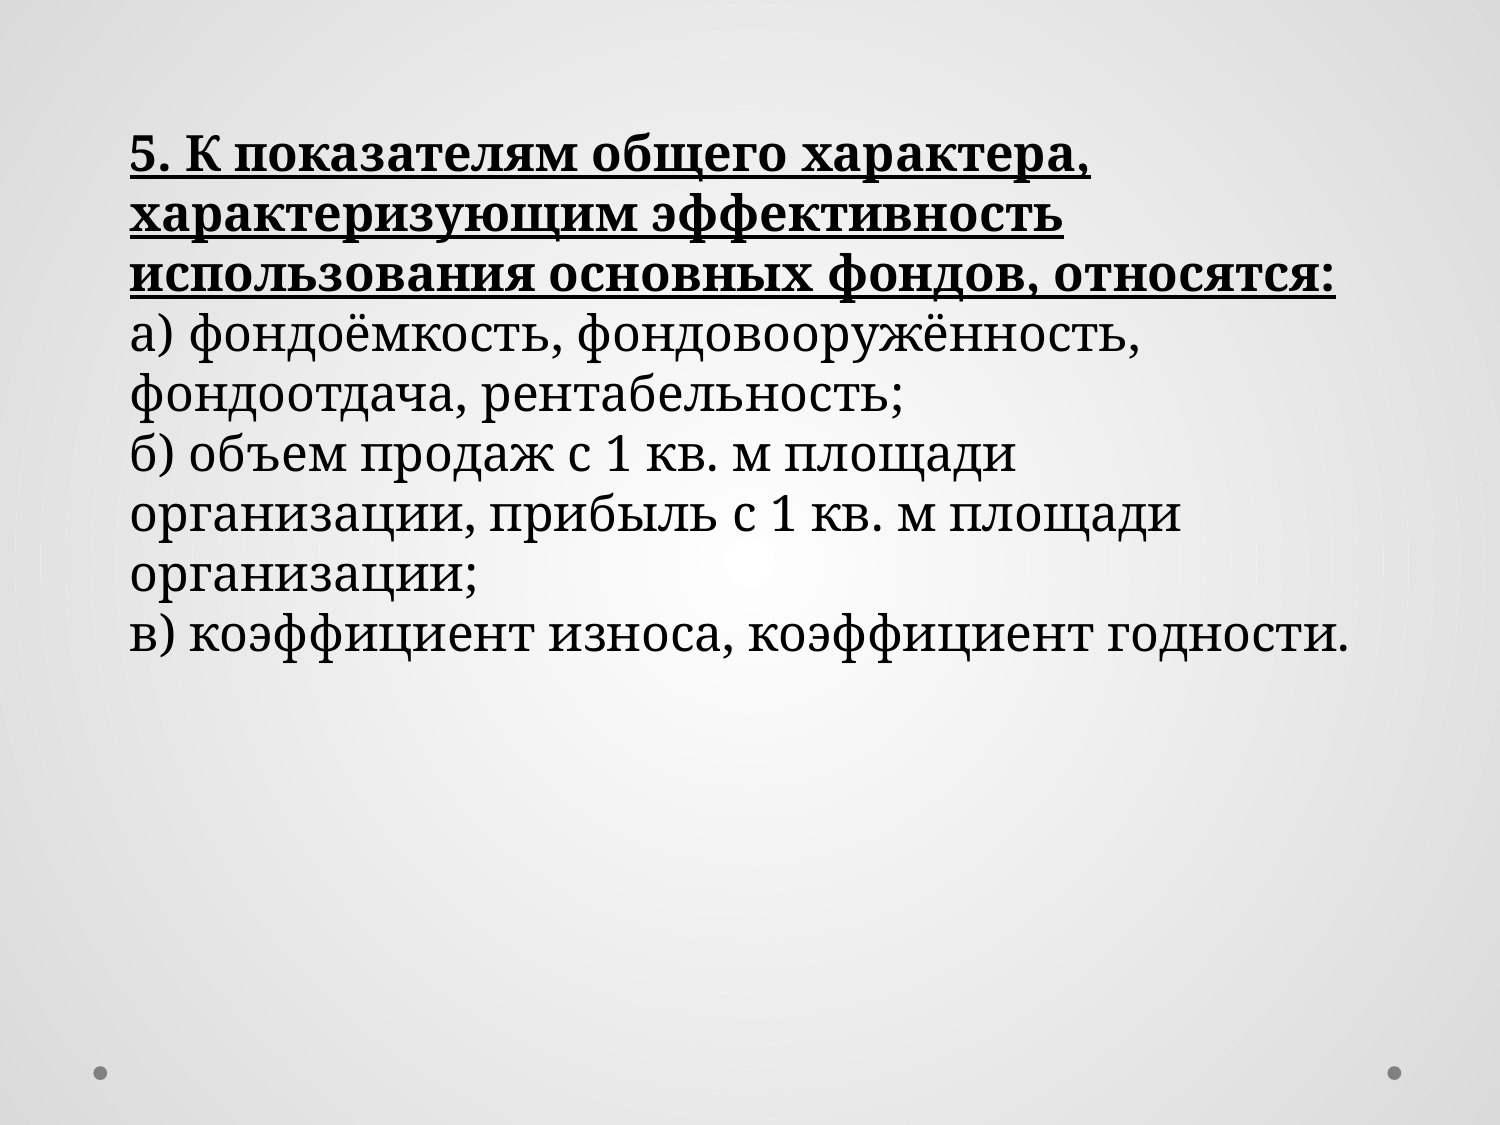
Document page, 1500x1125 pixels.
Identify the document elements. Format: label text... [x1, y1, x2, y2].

text_box 5. К показателям общего характера, характеризующим эффективность использования основных фондов, относятся: а) фондоёмкость, фондовооружённость, фондоотдача, рентабельность; б) объем продаж с 1 кв. м площади организации, прибыль с 1 кв. м площади организации; в) коэффициент износа, коэффициент годности. [115, 113, 1391, 669]
